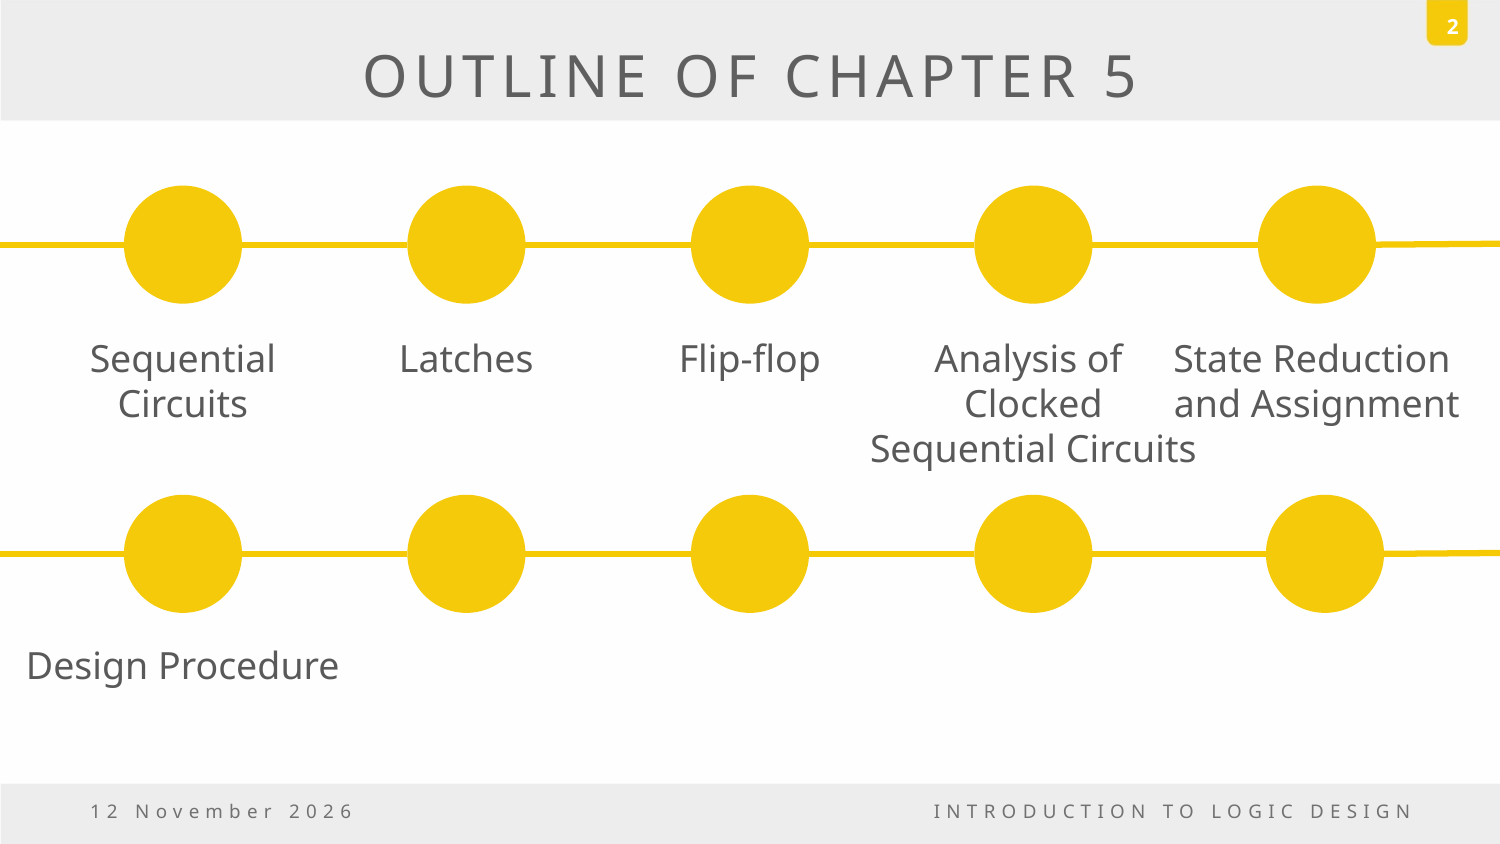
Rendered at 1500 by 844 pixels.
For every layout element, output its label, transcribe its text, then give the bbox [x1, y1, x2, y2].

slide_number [75, 790, 425, 836]
text_box [972, 492, 1095, 615]
picture [0, 0, 1500, 242]
text_box [405, 492, 528, 615]
text_box [1255, 183, 1378, 306]
text_box Latches [384, 327, 549, 388]
picture [0, 247, 1500, 551]
text_box [121, 492, 245, 615]
slide_number 2 [1414, 11, 1474, 44]
text_box Analysis of Clocked Sequential Circuits [855, 327, 1212, 478]
text_box State Reduction and Assignment [1158, 327, 1476, 433]
text_box [972, 183, 1095, 306]
text_box [688, 492, 812, 615]
text_box Design Procedure [11, 634, 355, 695]
picture [0, 557, 1500, 844]
text_box Sequential Circuits [74, 327, 292, 433]
text_box [1263, 492, 1386, 615]
text_box [688, 183, 812, 306]
text_box Flip-flop [663, 327, 836, 388]
text_box [121, 183, 245, 306]
footer INTRODUCTION TO LOGIC DESIGN [785, 790, 1425, 836]
title OUTLINE OF CHAPTER 5 [75, 33, 1425, 115]
text_box [405, 183, 528, 306]
